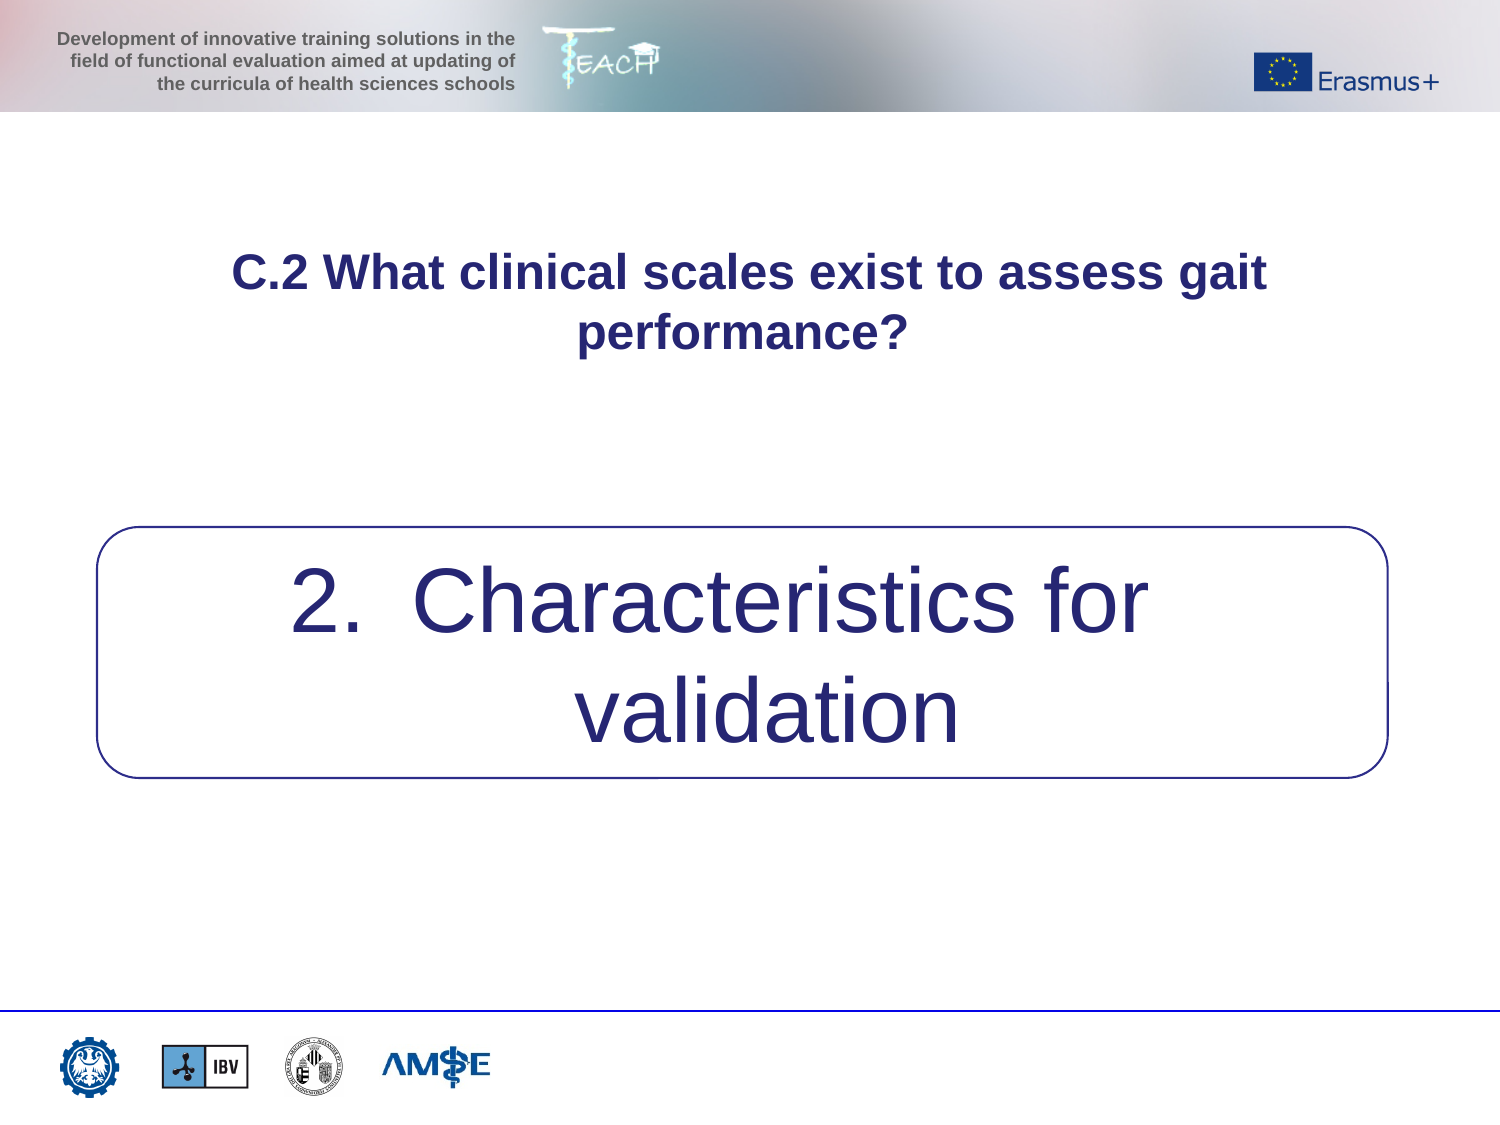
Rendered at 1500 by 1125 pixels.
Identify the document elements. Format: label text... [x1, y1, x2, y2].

picture [284, 1036, 344, 1097]
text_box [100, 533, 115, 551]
text_box C.2 What clinical scales exist to assess gait performance? [82, 231, 1418, 367]
picture [53, 1035, 126, 1099]
text_box [96, 527, 1388, 778]
picture [0, 1, 1500, 112]
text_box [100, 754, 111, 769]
picture [161, 1044, 249, 1089]
picture [379, 1044, 491, 1089]
